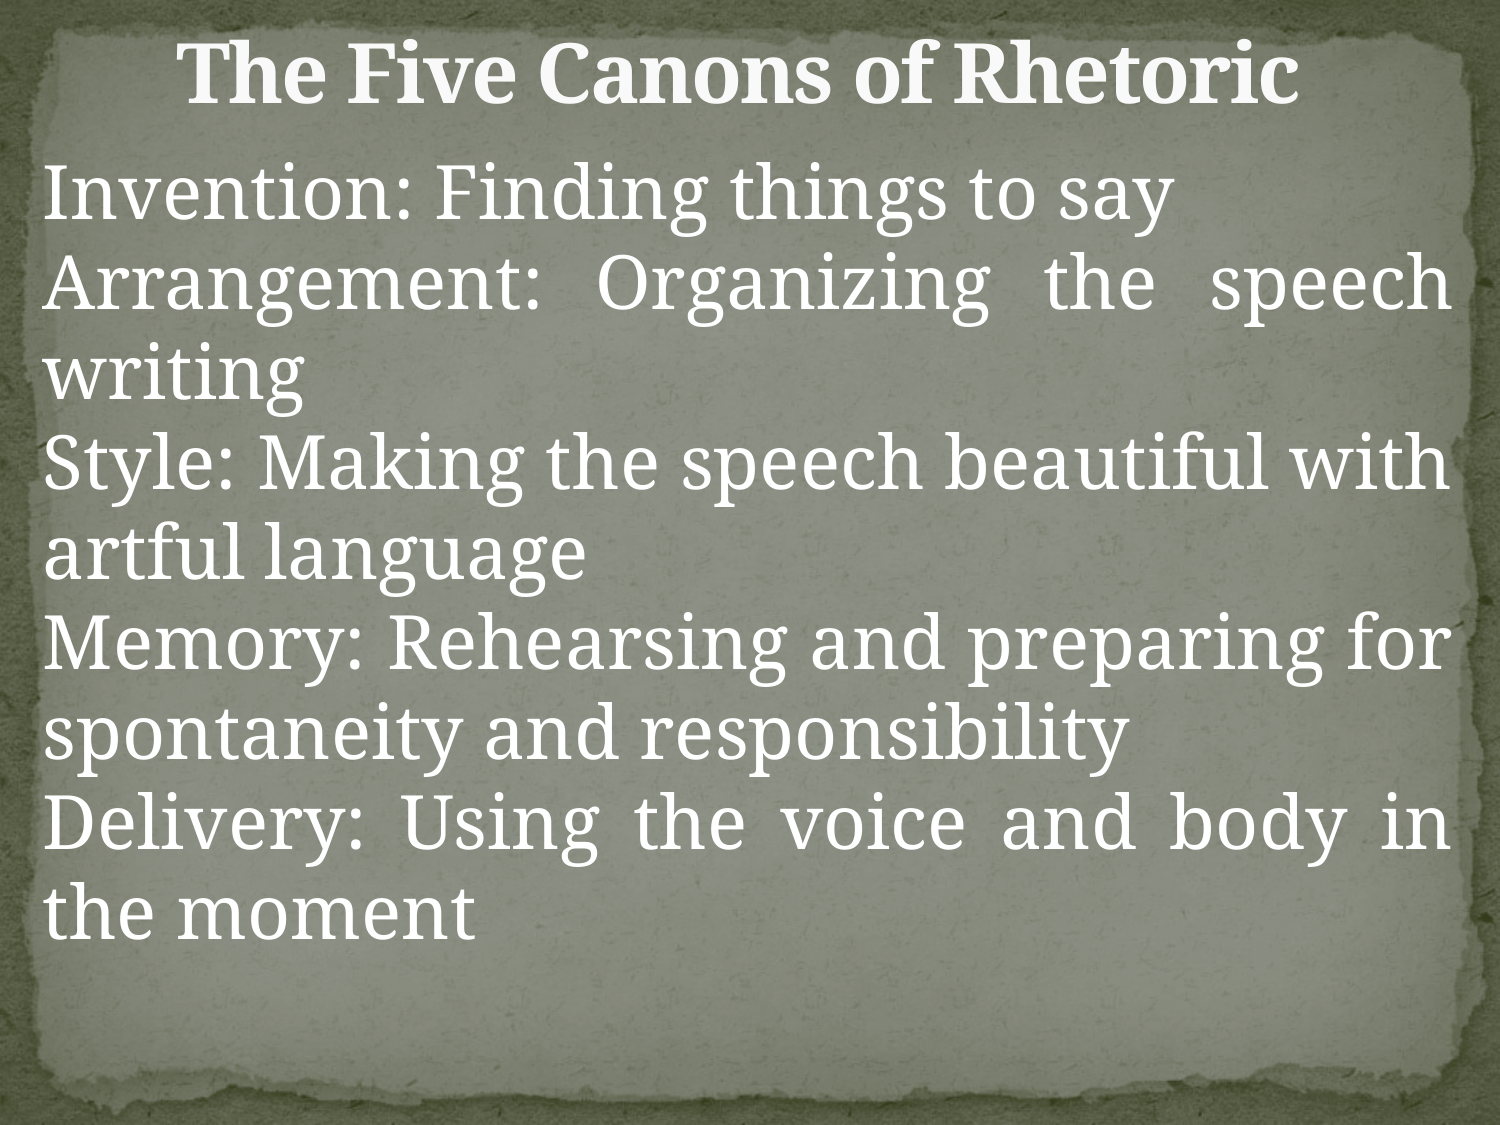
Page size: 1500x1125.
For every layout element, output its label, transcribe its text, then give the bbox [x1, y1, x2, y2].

text_box Invention: Finding things to say Arrangement: Organizing the speech writing Style: Making the speech beautiful with artful language Memory: Rehearsing and preparing for spontaneity and responsibility Delivery: Using the voice and body in the moment [28, 137, 1470, 1052]
title The Five Canons of Rhetoric [73, 37, 1424, 137]
